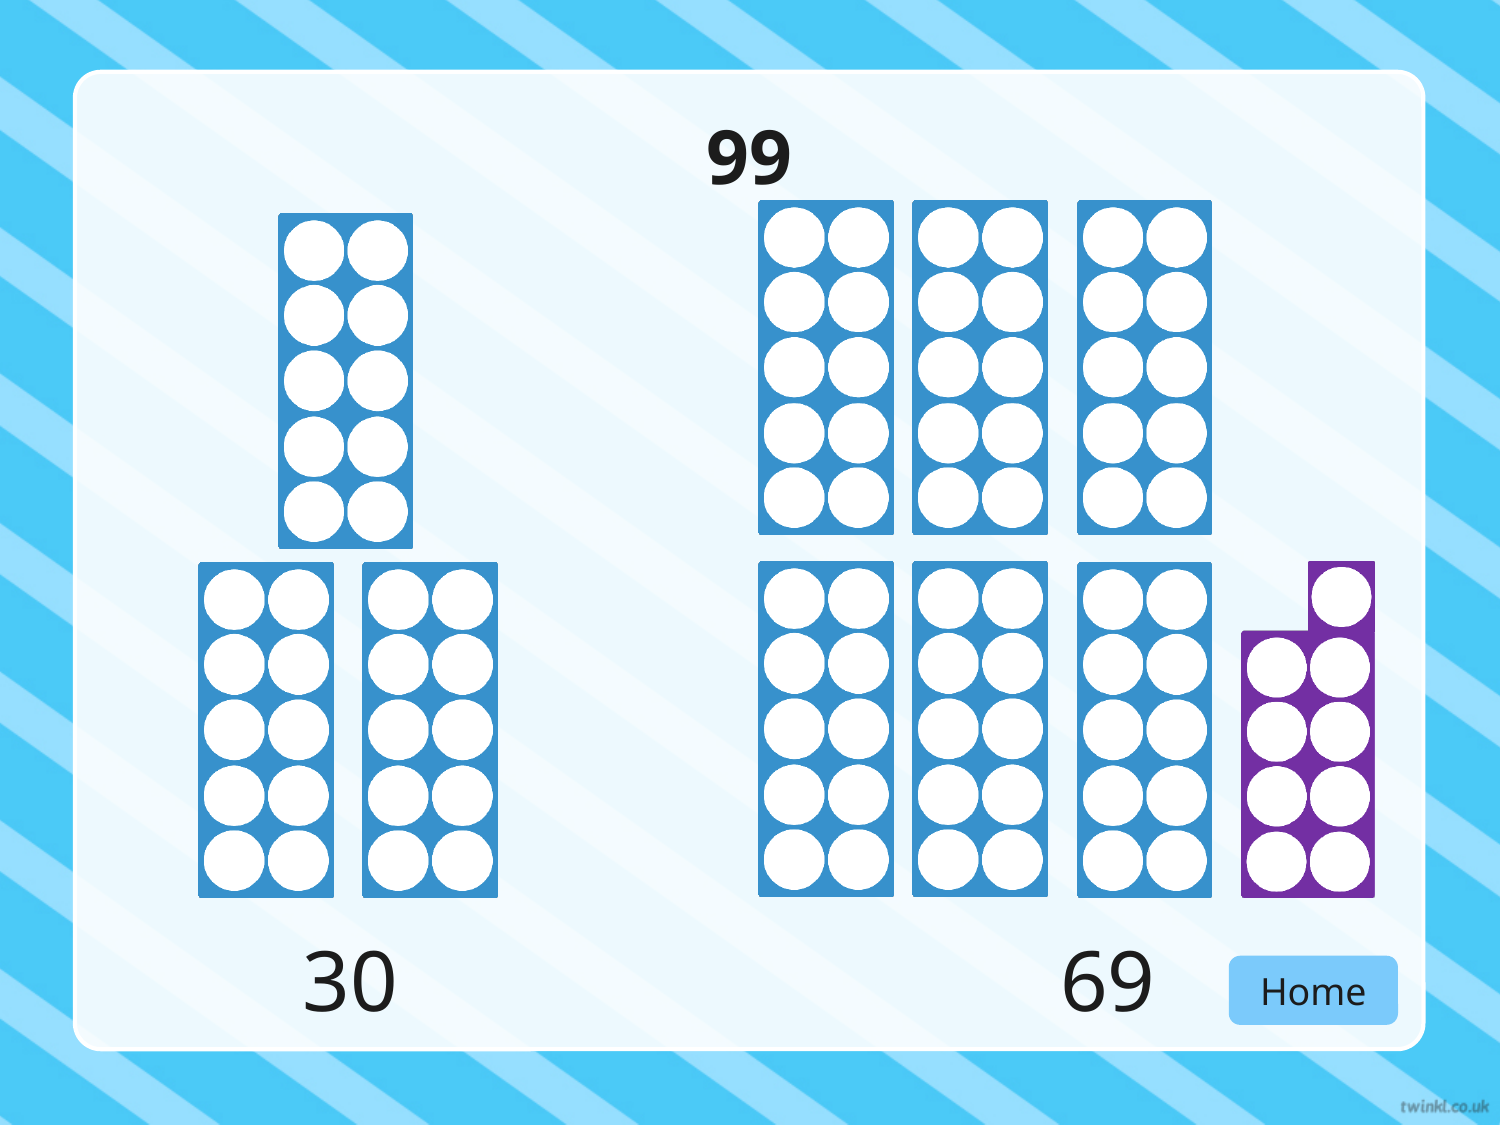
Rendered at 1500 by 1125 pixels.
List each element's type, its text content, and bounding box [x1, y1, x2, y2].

text_box 30 [287, 920, 413, 1036]
picture [0, 0, 1500, 1125]
title 99 [73, 76, 1426, 244]
text_box Home [1227, 954, 1400, 1026]
text_box 69 [1045, 920, 1171, 1036]
